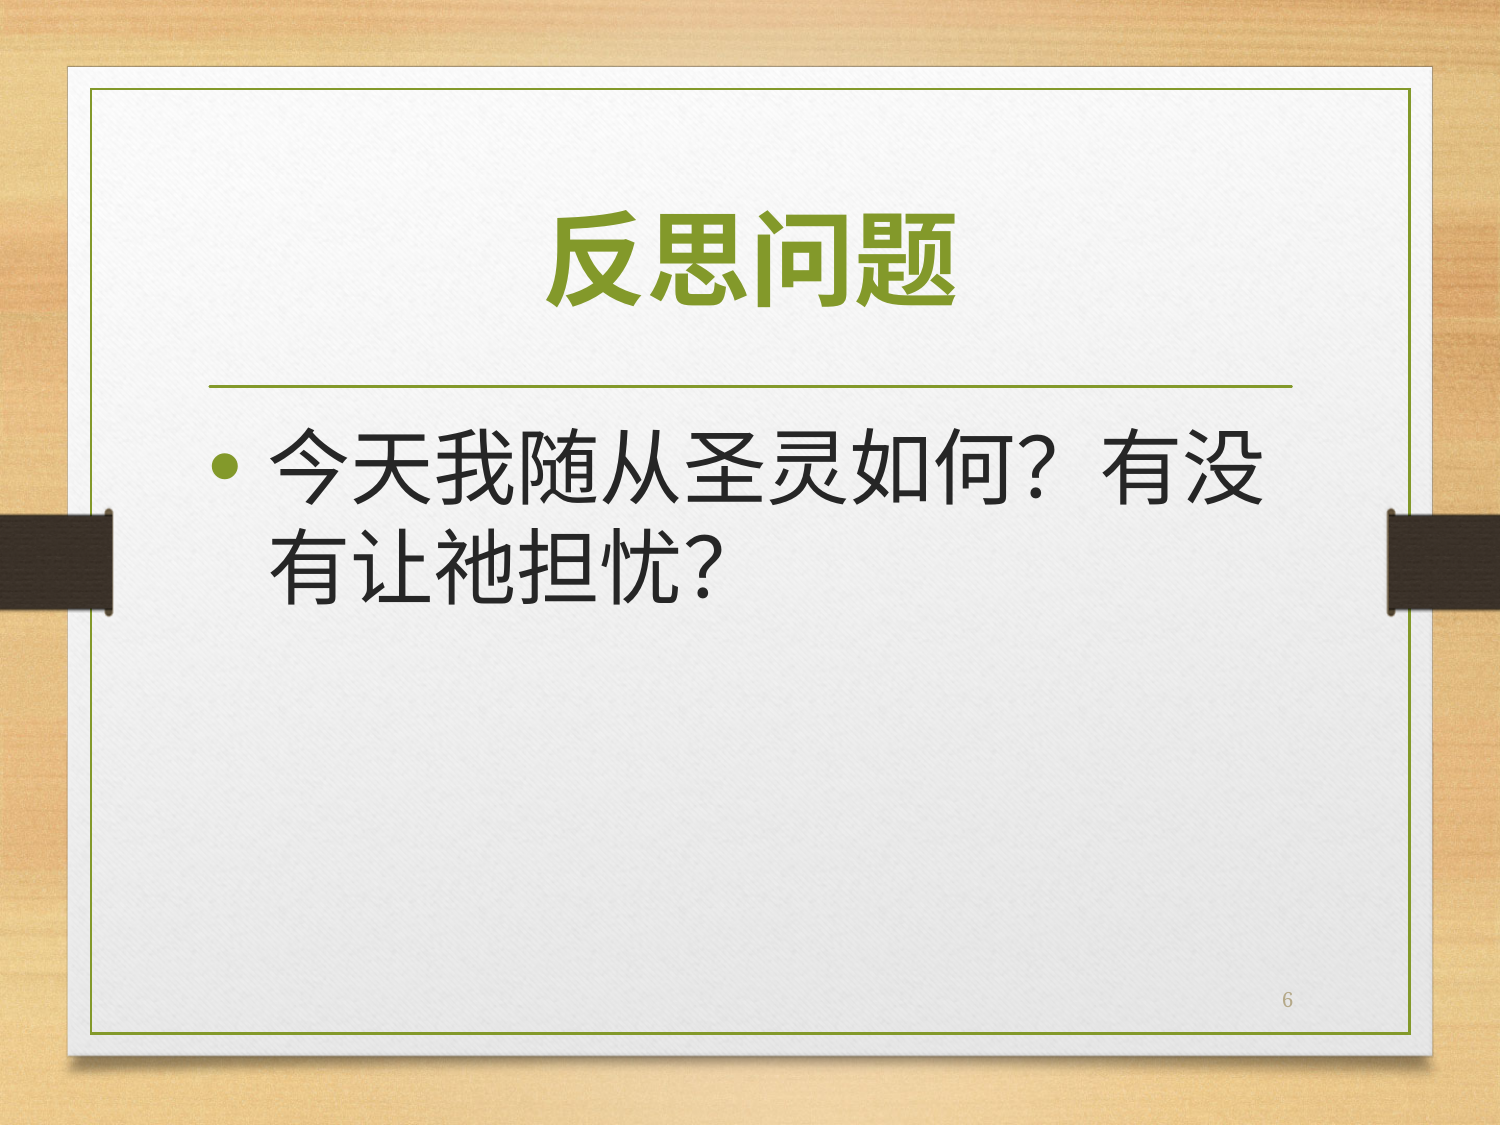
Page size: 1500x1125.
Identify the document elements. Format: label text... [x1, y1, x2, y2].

list 今天我随从圣灵如何？有没有让祂担忧？ [193, 408, 1309, 974]
title 反思问题 [193, 150, 1309, 365]
picture [0, 0, 1500, 1125]
slide_number 6 [1243, 977, 1309, 1024]
